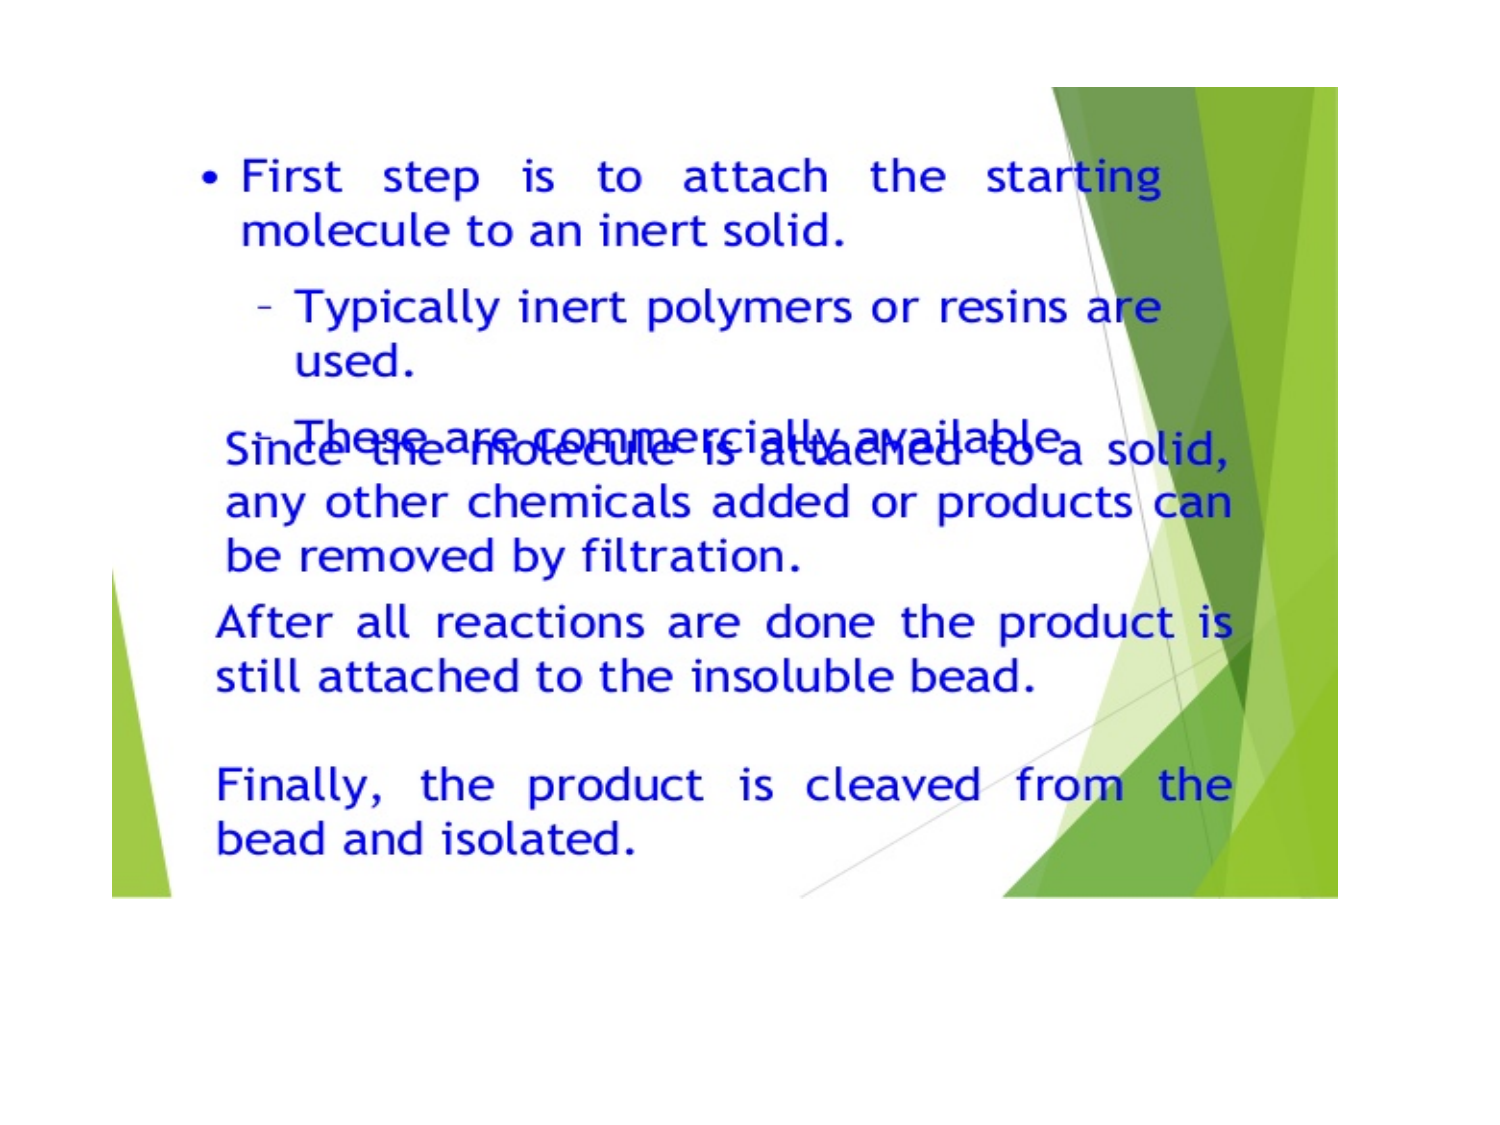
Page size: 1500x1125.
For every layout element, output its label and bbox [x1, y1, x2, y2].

picture [112, 87, 1338, 899]
